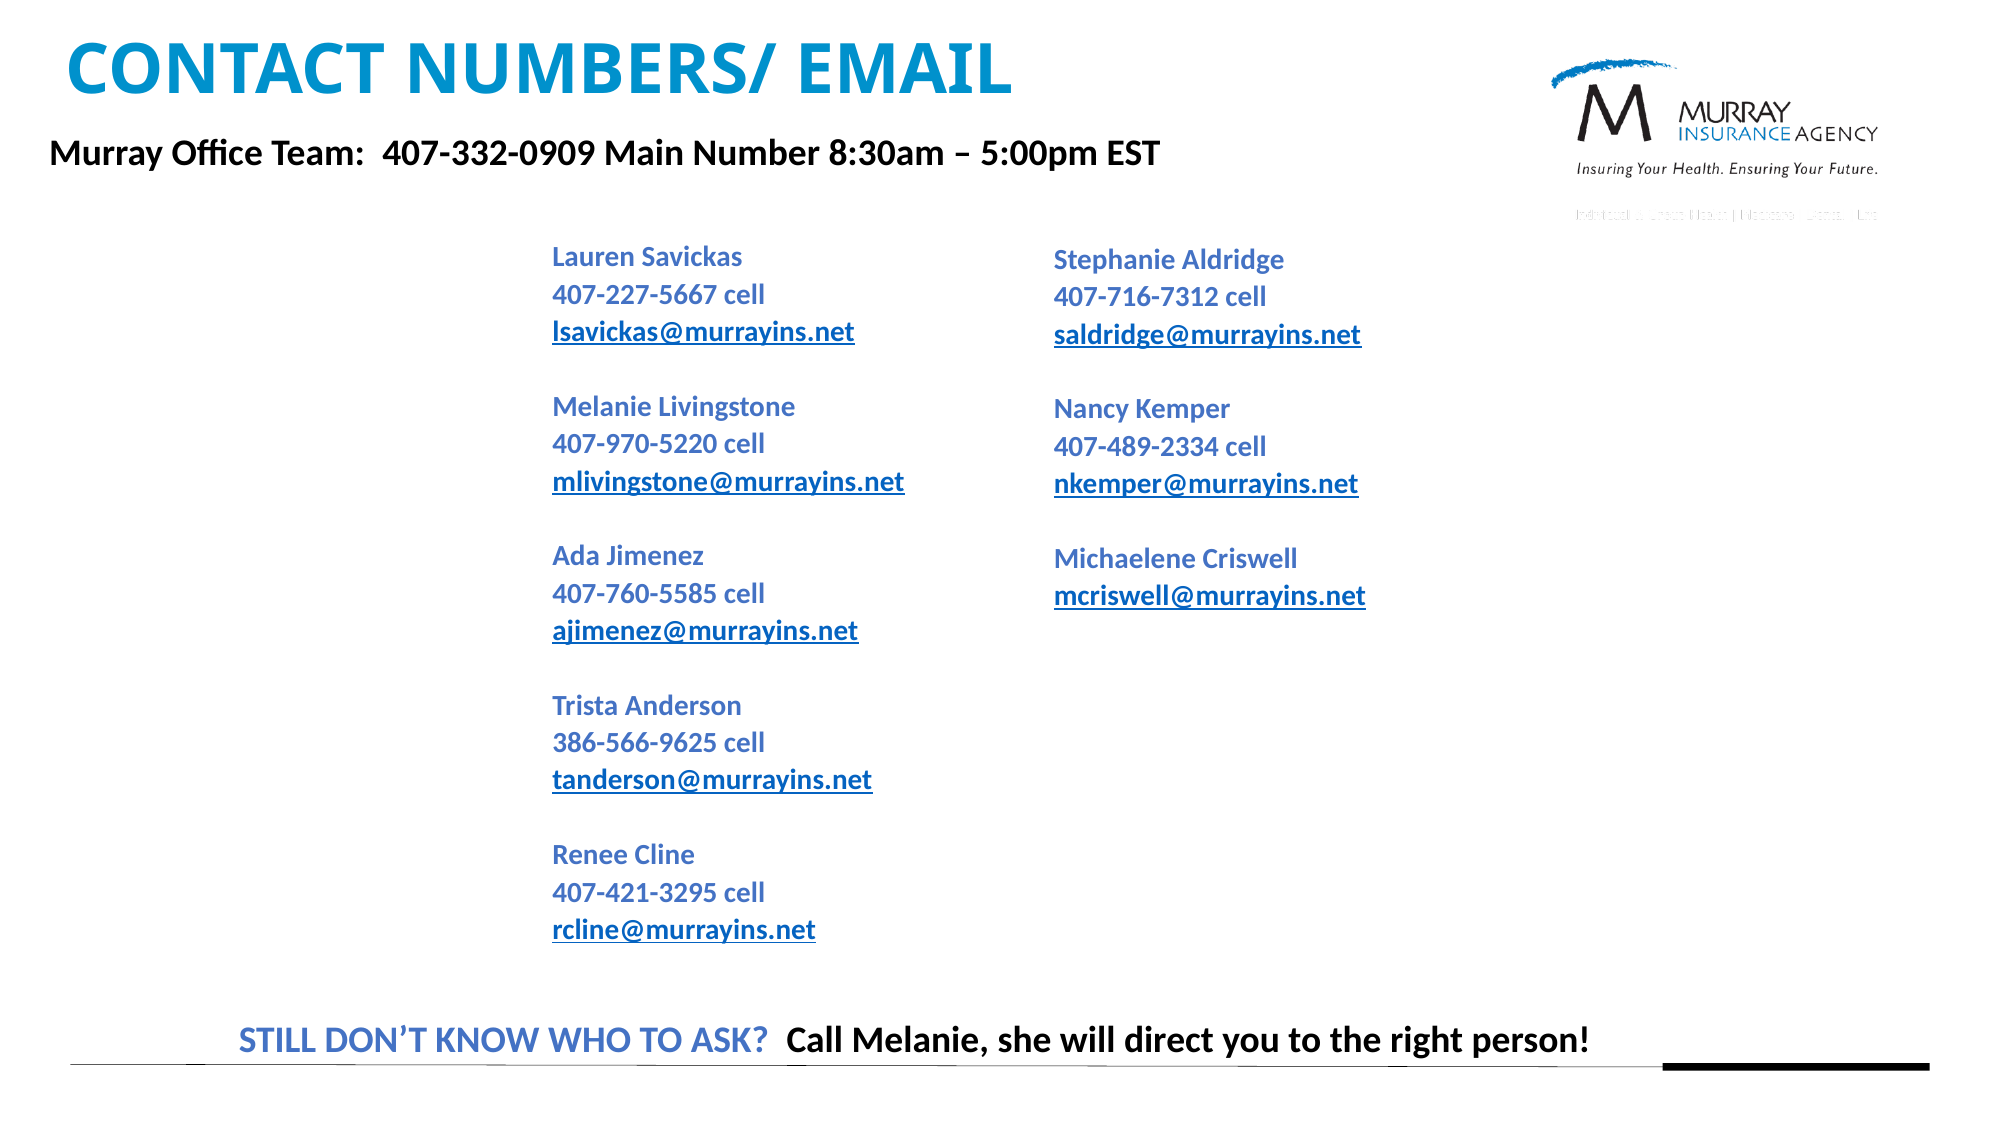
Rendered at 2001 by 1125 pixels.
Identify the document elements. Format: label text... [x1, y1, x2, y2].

title CONTACT NUMBERS/ EMAIL [50, 37, 1459, 106]
text_box Stephanie Aldridge 407-716-7312 cell saldridge@murrayins.net Nancy Kemper 407-489-2334 cell nkemper@murrayins.net Michaelene Criswell mcriswell@murrayins.net [1001, 230, 1382, 664]
text_box STILL DON’T KNOW WHO TO ASK? Call Melanie, she will direct you to the right person! [224, 1004, 1607, 1068]
picture [1459, 37, 1973, 243]
text_box Murray Office Team: 407-332-0909 Main Number 8:30am – 5:00pm EST [34, 120, 1185, 226]
text_box Lauren Savickas 407-227-5667 cell lsavickas@murrayins.net Melanie Livingstone 407-970-5220 cell mlivingstone@murrayins.net Ada Jimenez 407-760-5585 cell ajimenez@murrayins.net Trista Anderson 386-566-9625 cell tanderson@murrayins.net Renee Cline 407-421-3295 cell rcline@murrayins.net [500, 201, 1500, 1004]
